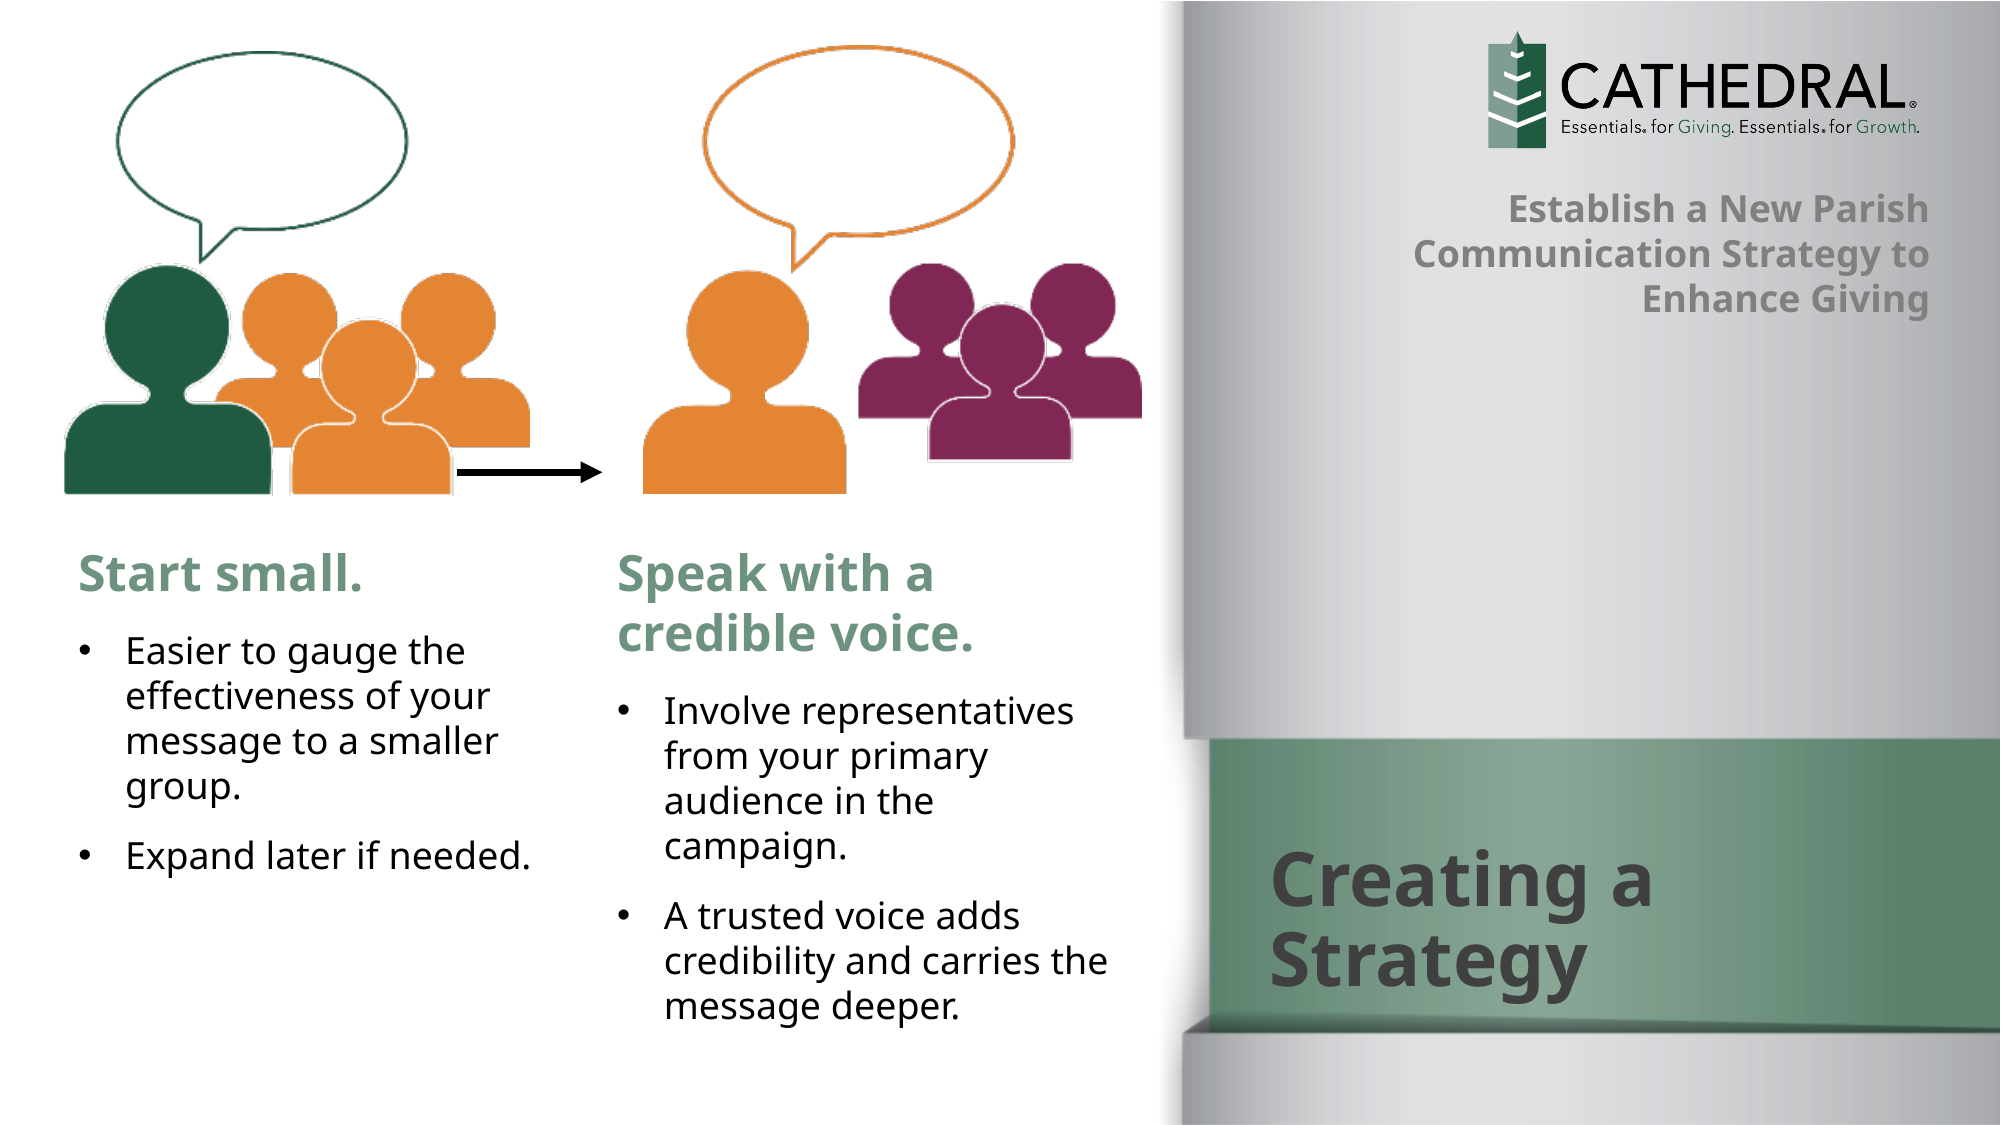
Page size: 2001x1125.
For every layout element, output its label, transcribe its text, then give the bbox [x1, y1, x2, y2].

text_box Speak with a credible voice. Involve representatives from your primary audience in the campaign. A trusted voice adds credibility and carries the message deeper. [602, 534, 1142, 1105]
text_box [457, 45, 1142, 494]
picture [63, 51, 530, 496]
text_box Start small. Easier to gauge the effectiveness of your message to a smaller group. Expand later if needed. [63, 534, 560, 955]
picture [1039, 1, 2000, 1124]
list Creating a Strategy [1254, 833, 1965, 931]
